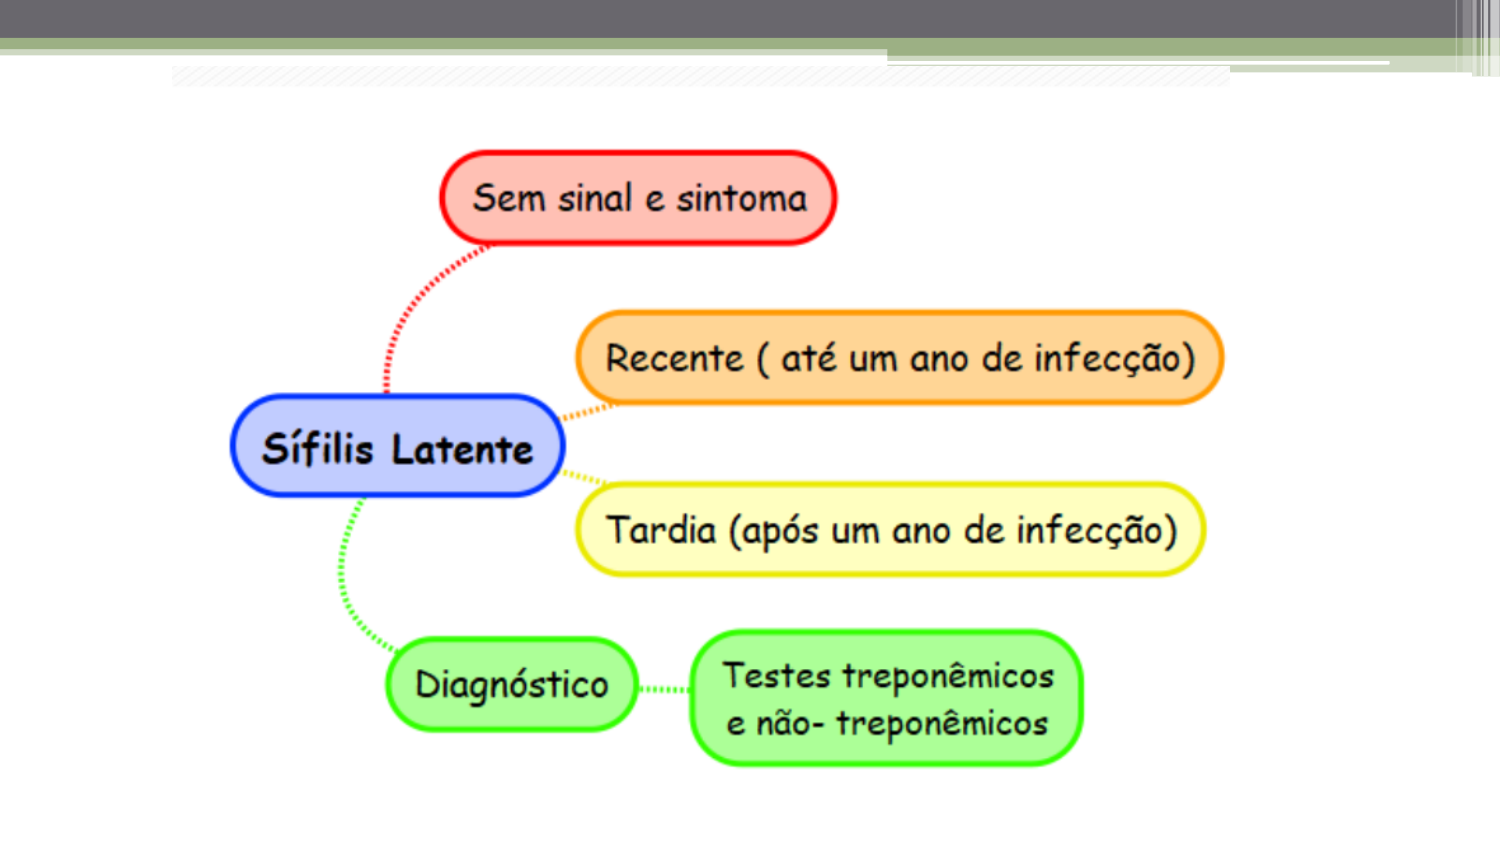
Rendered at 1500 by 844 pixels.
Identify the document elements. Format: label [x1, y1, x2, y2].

picture [172, 66, 1230, 804]
